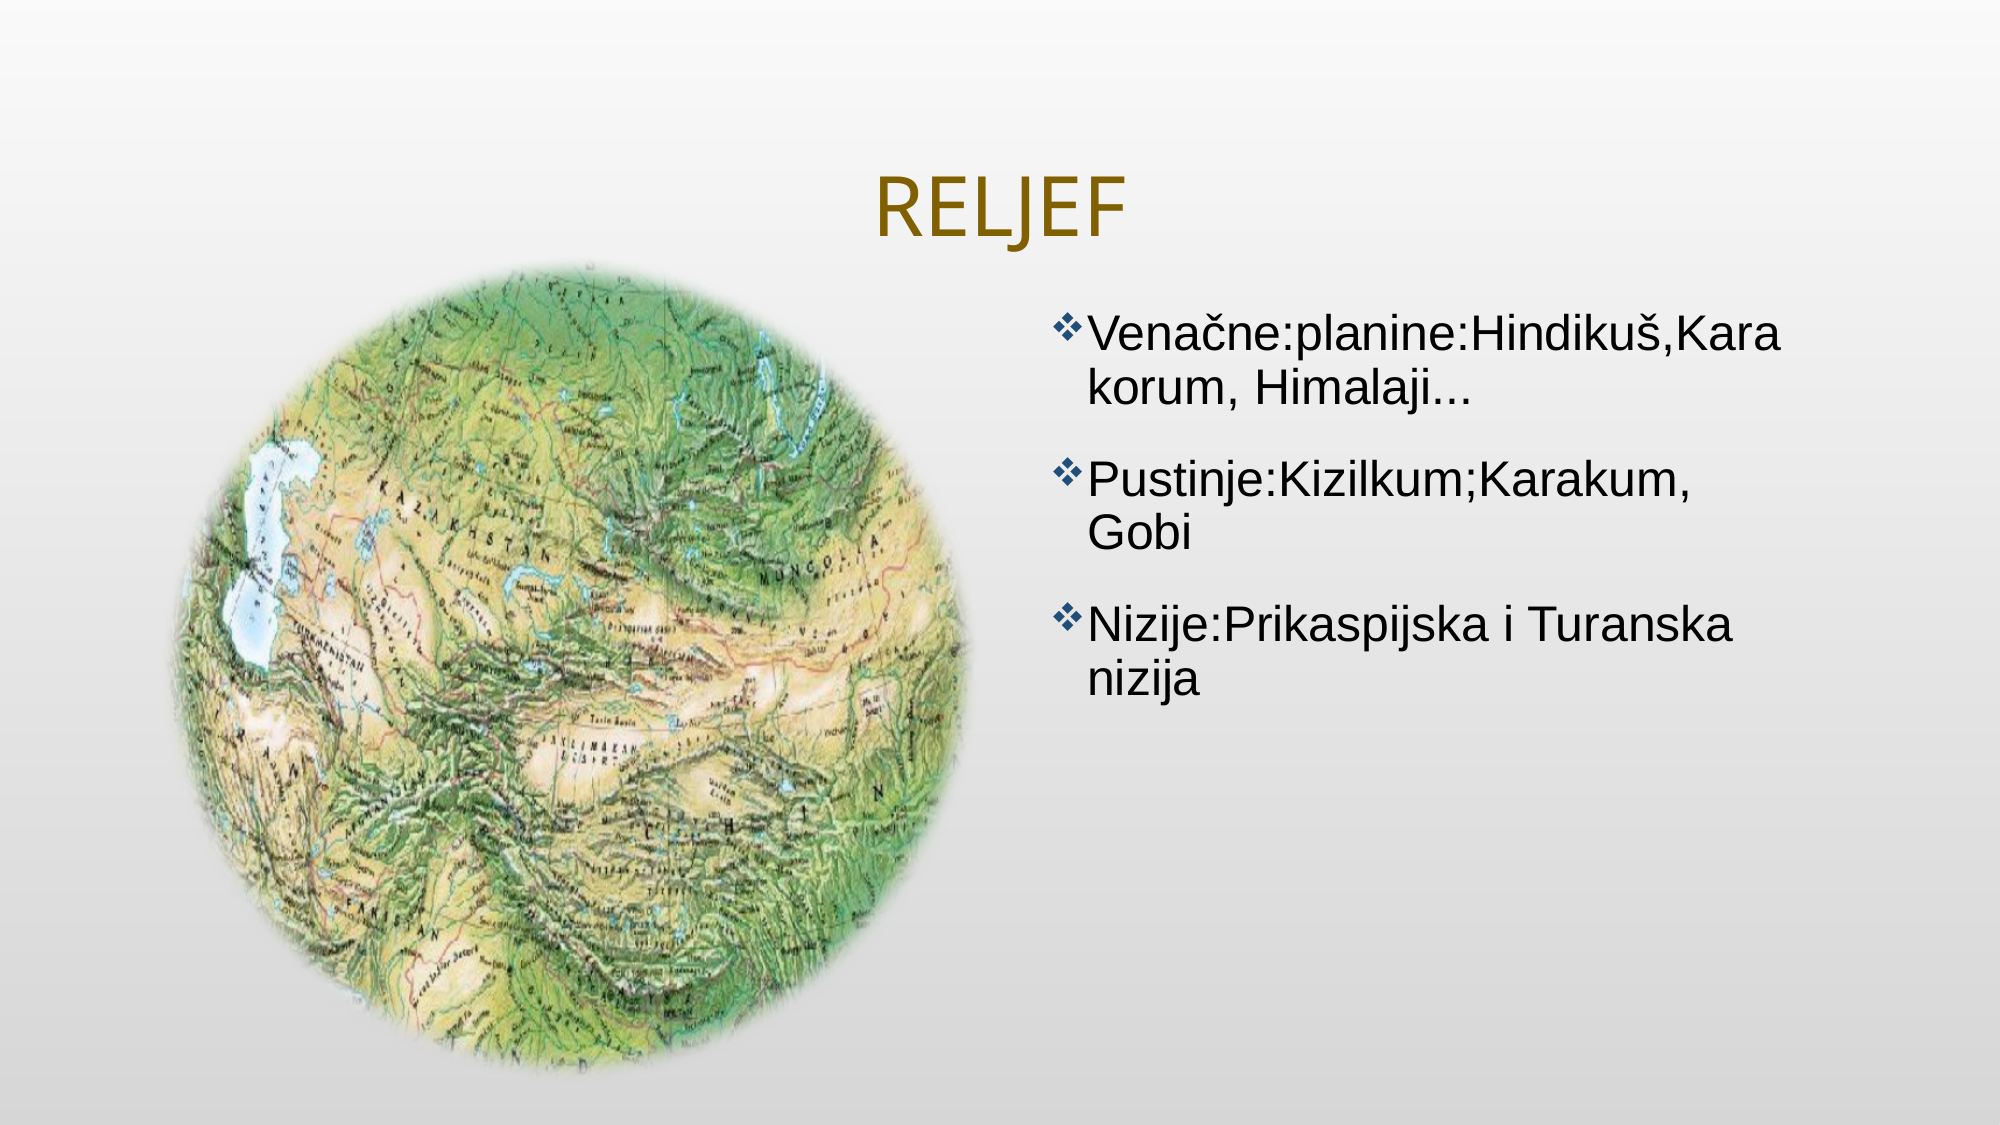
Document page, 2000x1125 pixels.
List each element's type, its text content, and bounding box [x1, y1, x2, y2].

title Reljef [199, 45, 1800, 263]
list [161, 255, 980, 1083]
list Venačne:planine:Hindikuš,Karakorum, Himalaji... Pustinje:Kizilkum;Karakum, Gobi Nizije:Prikaspijska i Turanska nizija [1027, 299, 1800, 1013]
